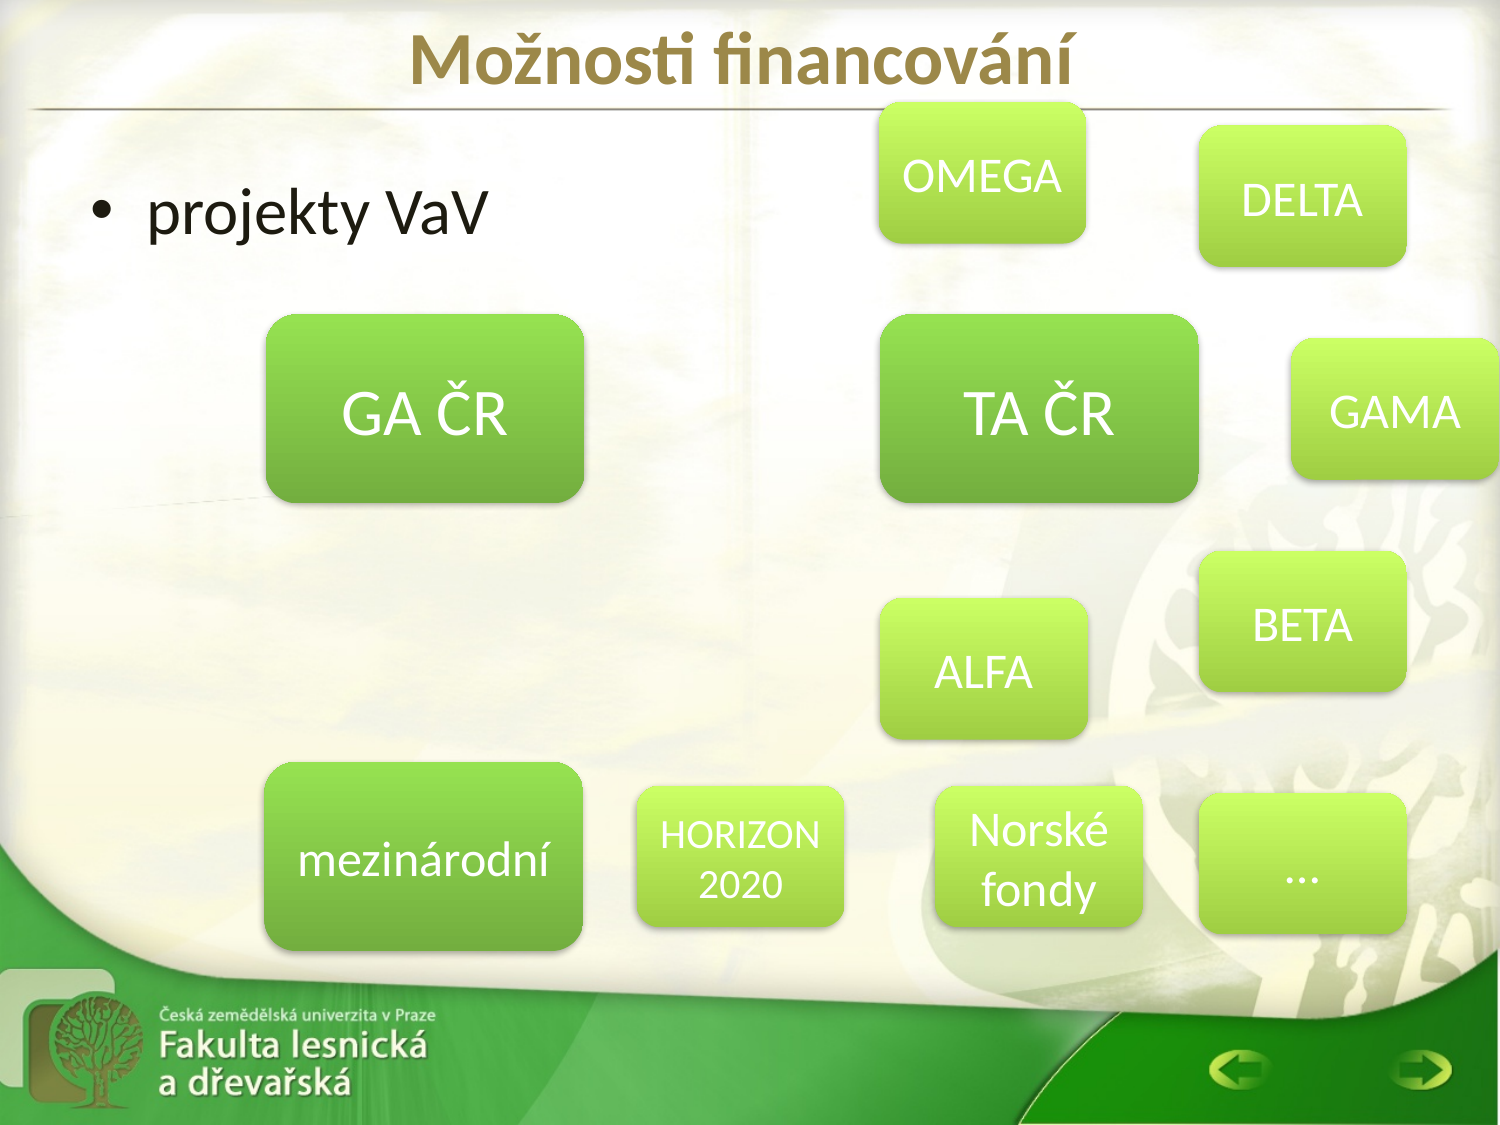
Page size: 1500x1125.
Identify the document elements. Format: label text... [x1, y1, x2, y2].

title Možnosti financování [75, 7, 1425, 102]
text_box GAMA [1291, 338, 1500, 480]
list projekty VaV [75, 160, 1425, 941]
text_box ALFA [879, 597, 1088, 740]
text_box DELTA [1198, 125, 1407, 268]
picture [0, 0, 1500, 1125]
text_box OMEGA [878, 101, 1087, 244]
text_box mezinárodní [264, 762, 584, 952]
text_box … [1198, 792, 1407, 935]
text_box Norské fondy [935, 785, 1144, 928]
text_box GA ČR [265, 314, 585, 504]
text_box TA ČR [879, 314, 1199, 504]
text_box BETA [1198, 550, 1407, 693]
text_box HORIZON 2020 [636, 785, 845, 928]
